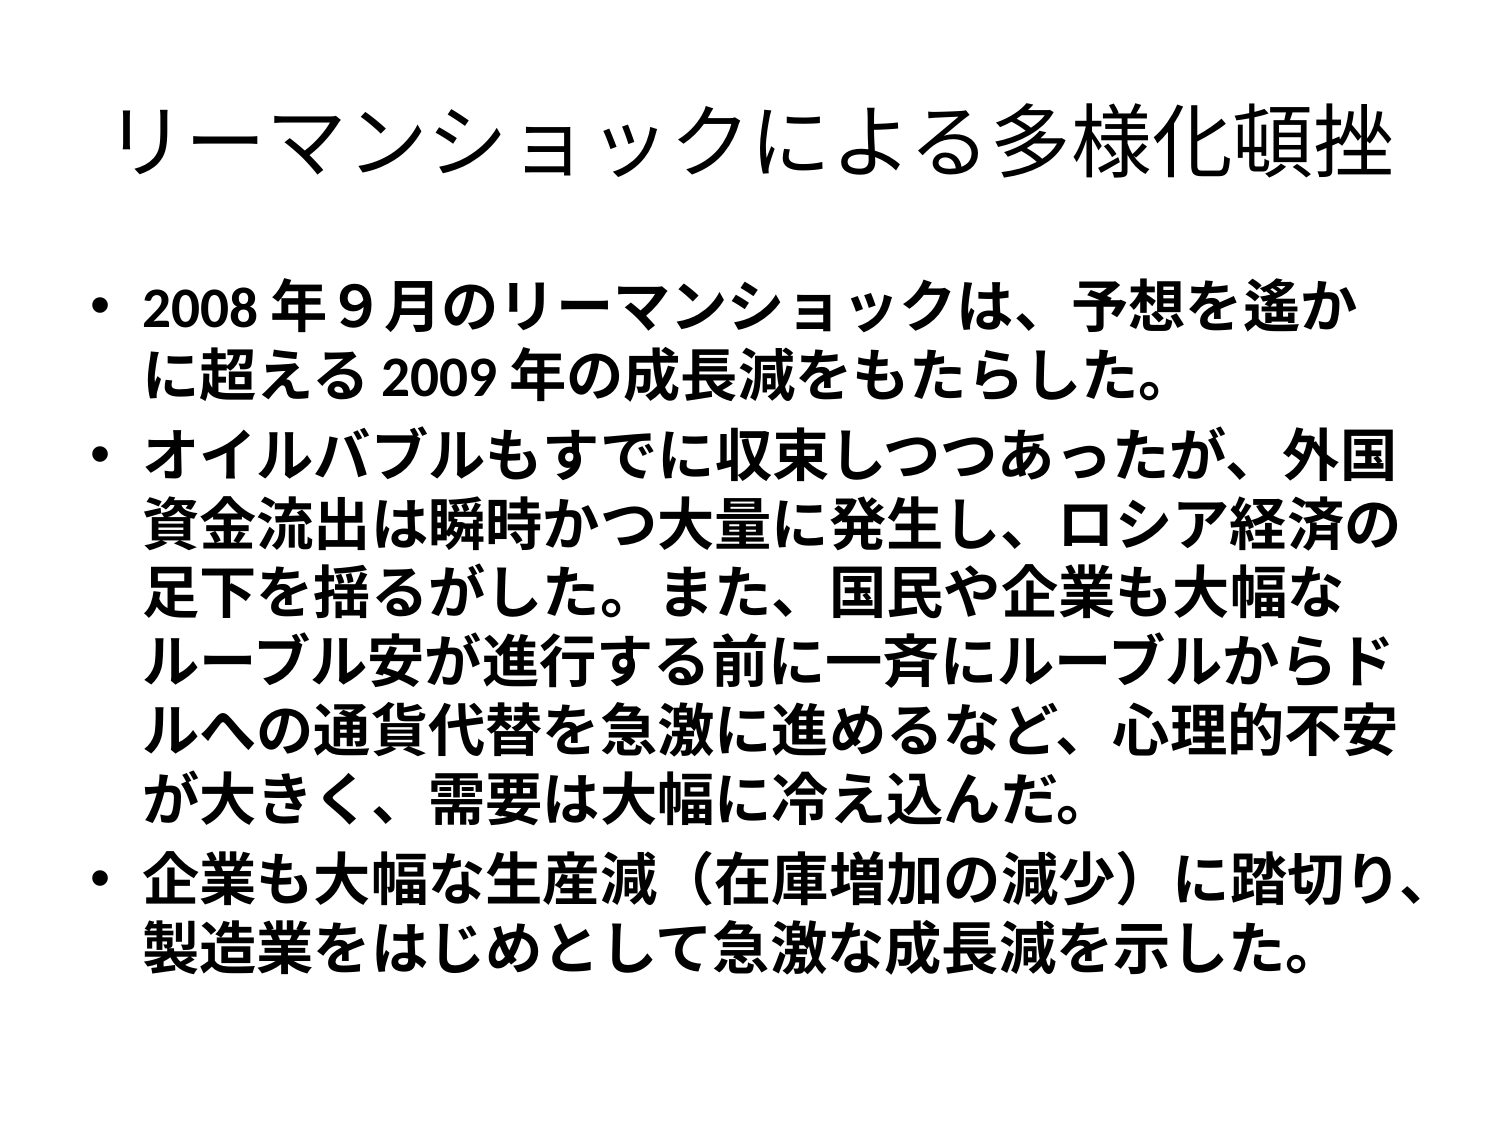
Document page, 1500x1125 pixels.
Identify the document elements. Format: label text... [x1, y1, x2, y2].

list 2008年９月のリーマンショックは、予想を遙かに超える2009年の成長減をもたらした。 オイルバブルもすでに収束しつつあったが、外国資金流出は瞬時かつ大量に発生し、ロシア経済の足下を揺るがした。また、国民や企業も大幅なルーブル安が進行する前に一斉にルーブルからドルへの通貨代替を急激に進めるなど、心理的不安が大きく、需要は大幅に冷え込んだ。 企業も大幅な生産減（在庫増加の減少）に踏切り、製造業をはじめとして急激な成長減を示した。 [75, 262, 1425, 1005]
title リーマンショックによる多様化頓挫 [75, 45, 1425, 233]
